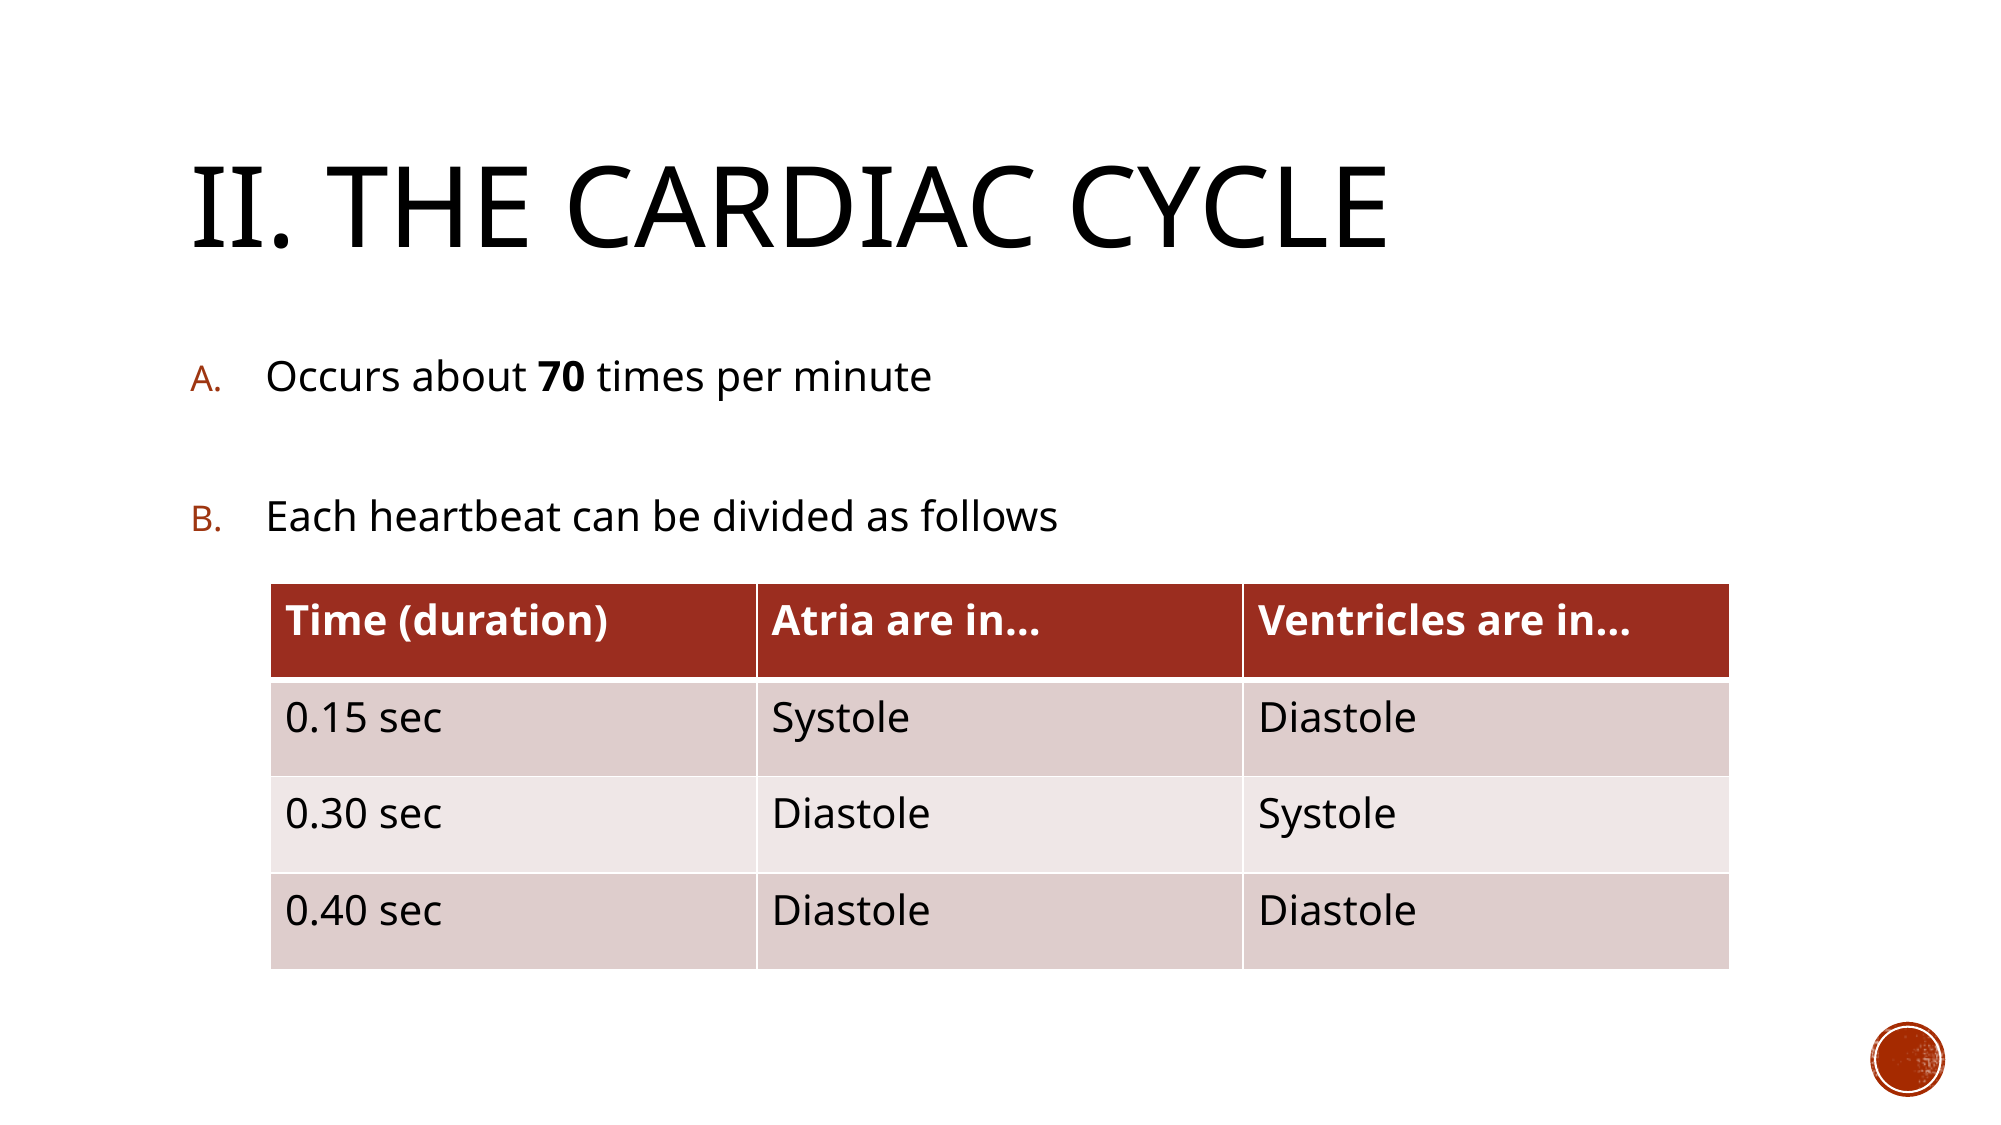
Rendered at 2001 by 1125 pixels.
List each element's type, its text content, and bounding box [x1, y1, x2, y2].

table_cell Diastole [758, 874, 1242, 969]
table_header Time (duration) [271, 584, 756, 677]
table_cell 0.15 sec [271, 683, 756, 776]
table_cell Systole [758, 683, 1242, 776]
table_cell Diastole [758, 777, 1242, 872]
table_cell Systole [1244, 777, 1729, 872]
title II. The cardiac cycle [175, 79, 1826, 344]
table_cell Diastole [1244, 874, 1729, 969]
list Occurs about 70 times per minute Each heartbeat can be divided as follows [175, 348, 1826, 1013]
table_cell 0.30 sec [271, 777, 756, 872]
table_cell Diastole [1244, 683, 1729, 776]
table_header Ventricles are in… [1244, 584, 1729, 677]
table_cell 0.40 sec [271, 874, 756, 969]
table_header Atria are in… [758, 584, 1242, 677]
